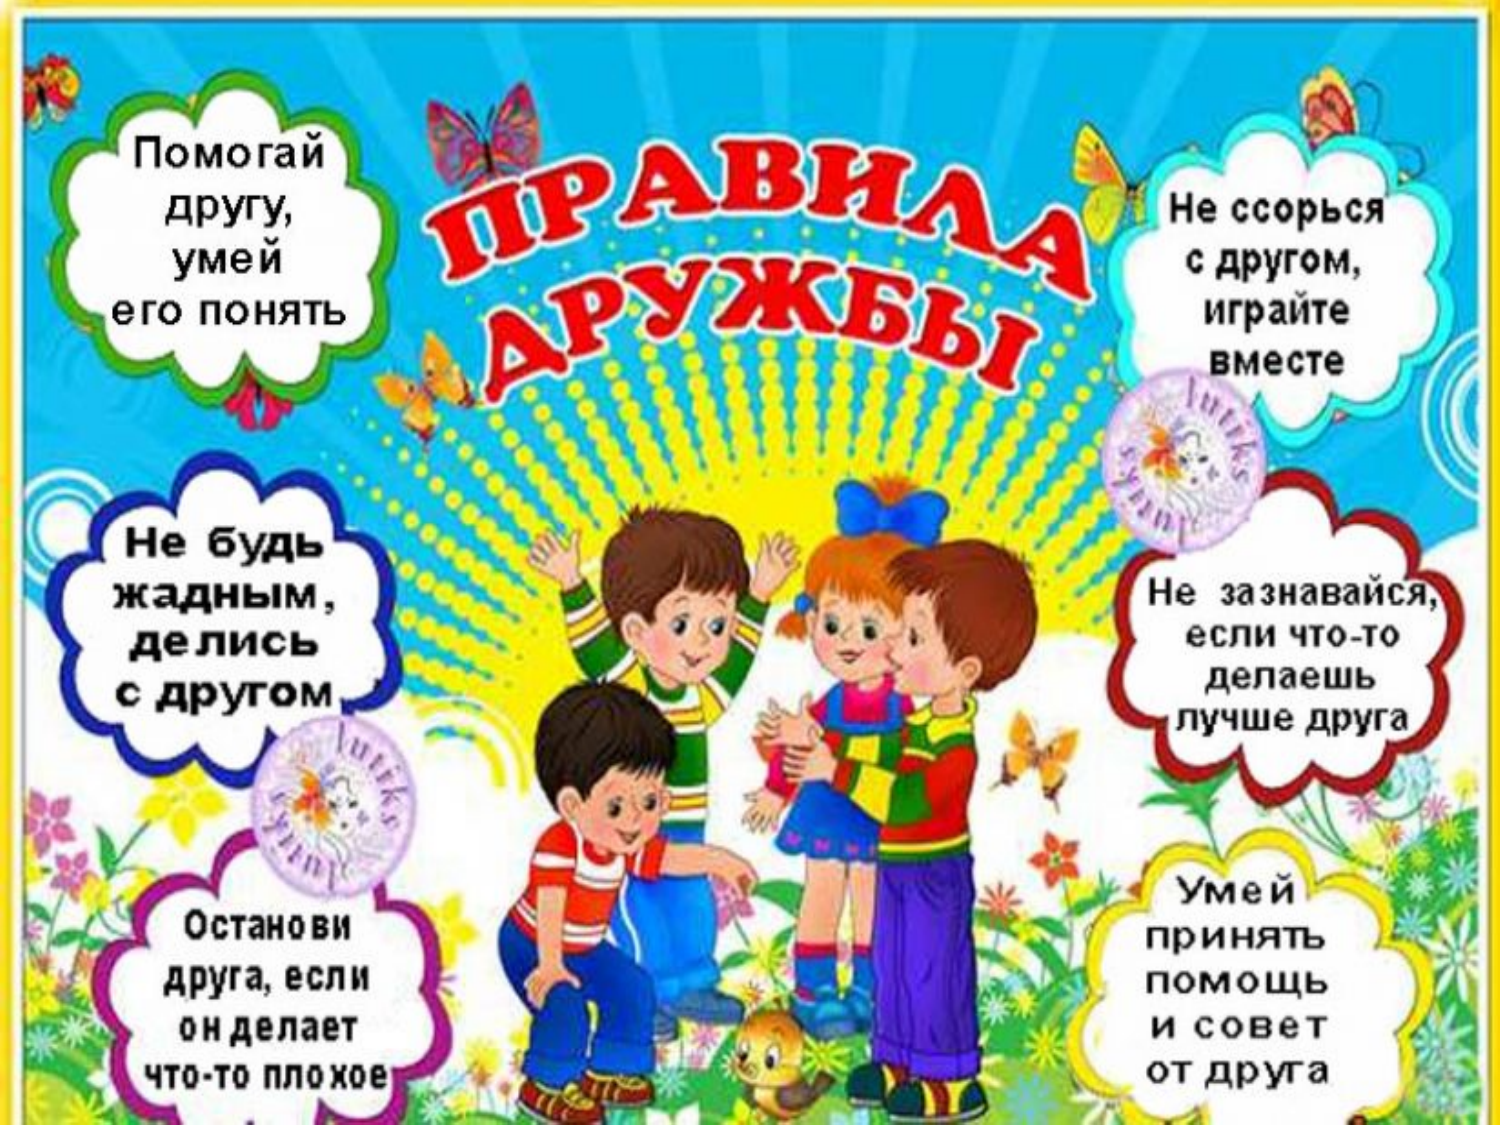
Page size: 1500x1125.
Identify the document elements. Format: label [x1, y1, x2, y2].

list [0, 0, 1500, 1125]
